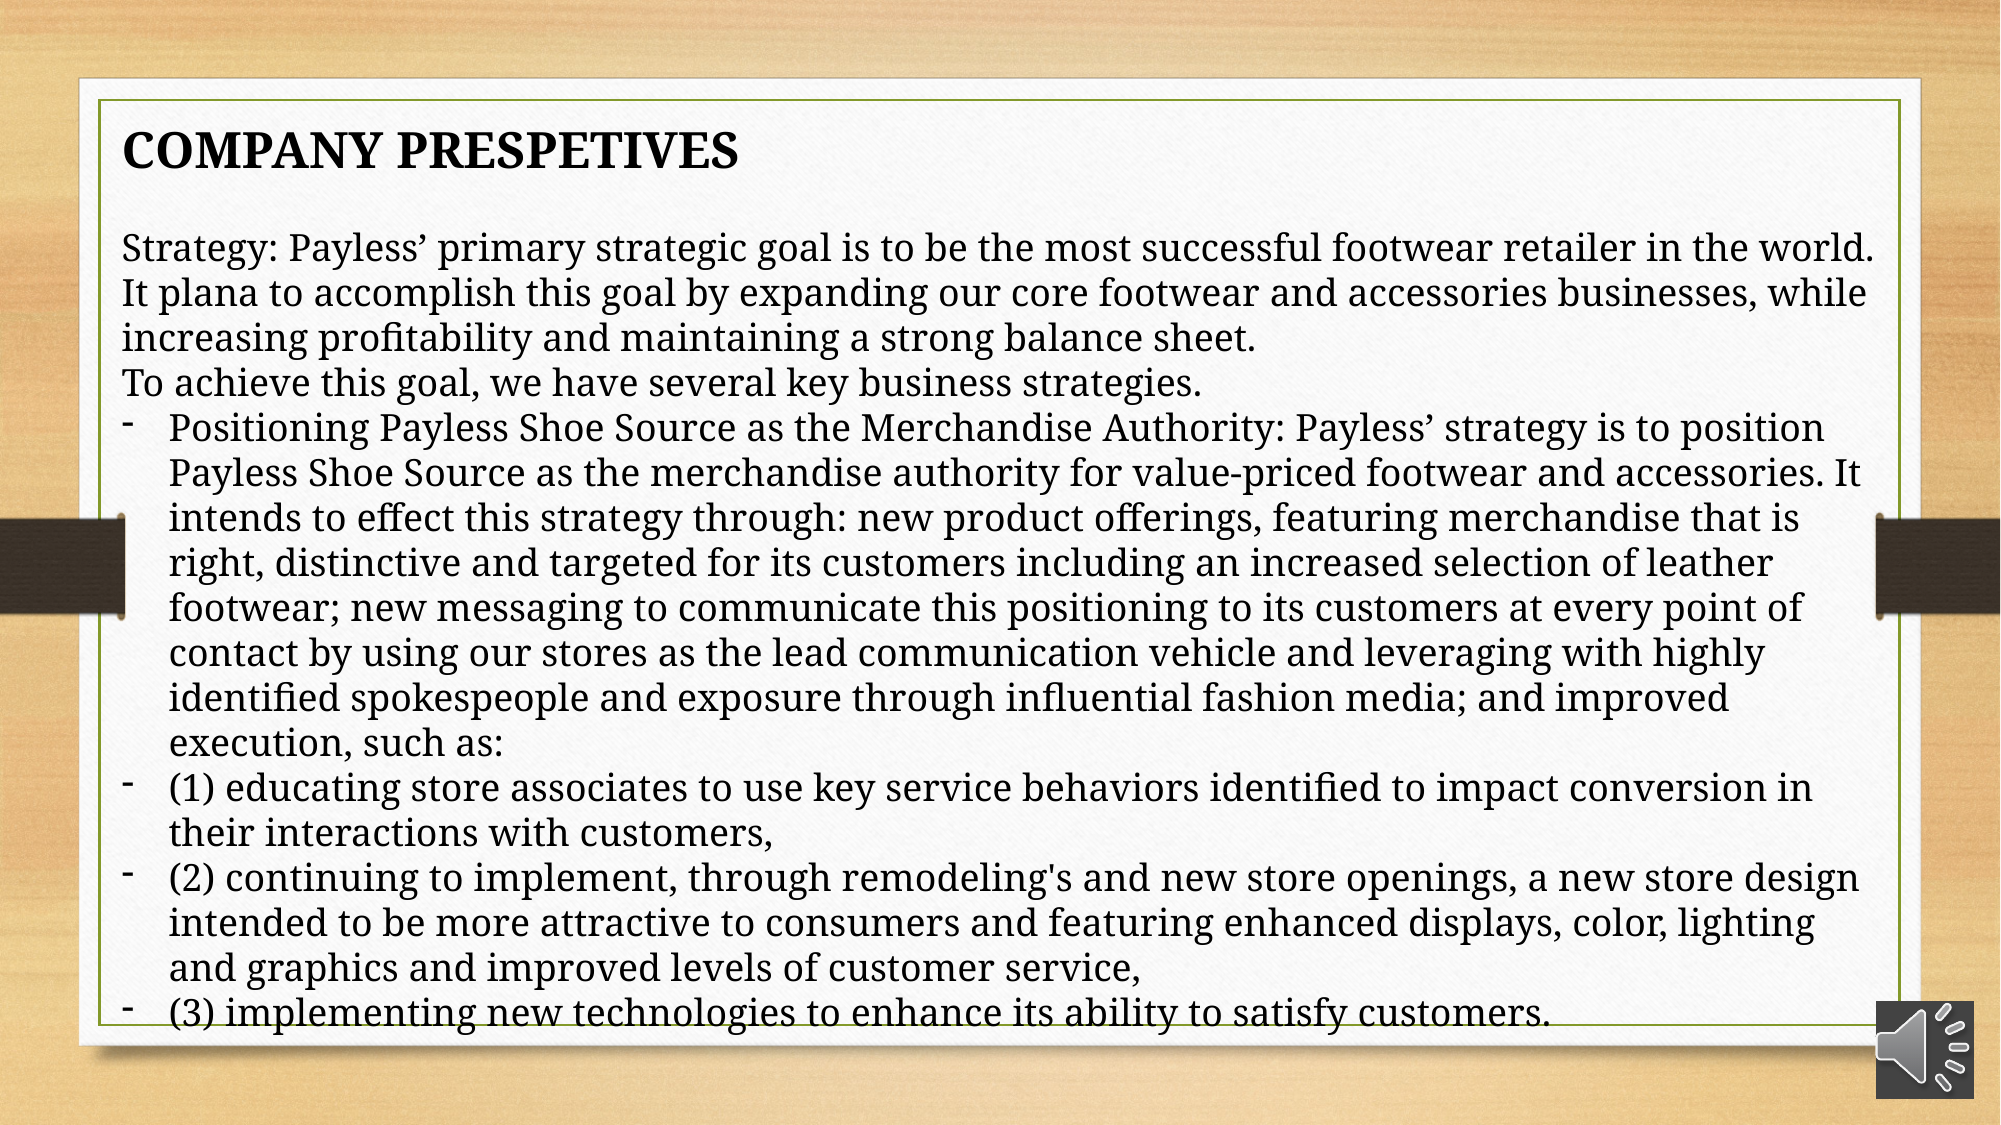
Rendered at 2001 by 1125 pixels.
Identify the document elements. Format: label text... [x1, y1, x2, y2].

text_box COMPANY PRESPETIVES Strategy: Payless’ primary strategic goal is to be the most successful footwear retailer in the world. It plana to accomplish this goal by expanding our core footwear and accessories businesses, while increasing profitability and maintaining a strong balance sheet. To achieve this goal, we have several key business strategies. Positioning Payless Shoe Source as the Merchandise Authority: Payless’ strategy is to position Payless Shoe Source as the merchandise authority for value-priced footwear and accessories. It intends to effect this strategy through: new product offerings, featuring merchandise that is right, distinctive and targeted for its customers including an increased selection of leather footwear; new messaging to communicate this positioning to its customers at every point of contact by using our stores as the lead communication vehicle and leveraging with highly identified spokespeople and exposure through influential fashion media; and improved execution, such as: (1) educating store associates to use key service behaviors identified to impact conversion in their interactions with customers, (2) continuing to implement, through remodeling's and new store openings, a new store design intended to be more attractive to consumers and featuring enhanced displays, color, lighting and graphics and improved levels of customer service, (3) implementing new technologies to enhance its ability to satisfy customers. [106, 111, 1894, 1042]
picture [0, 0, 2001, 1125]
